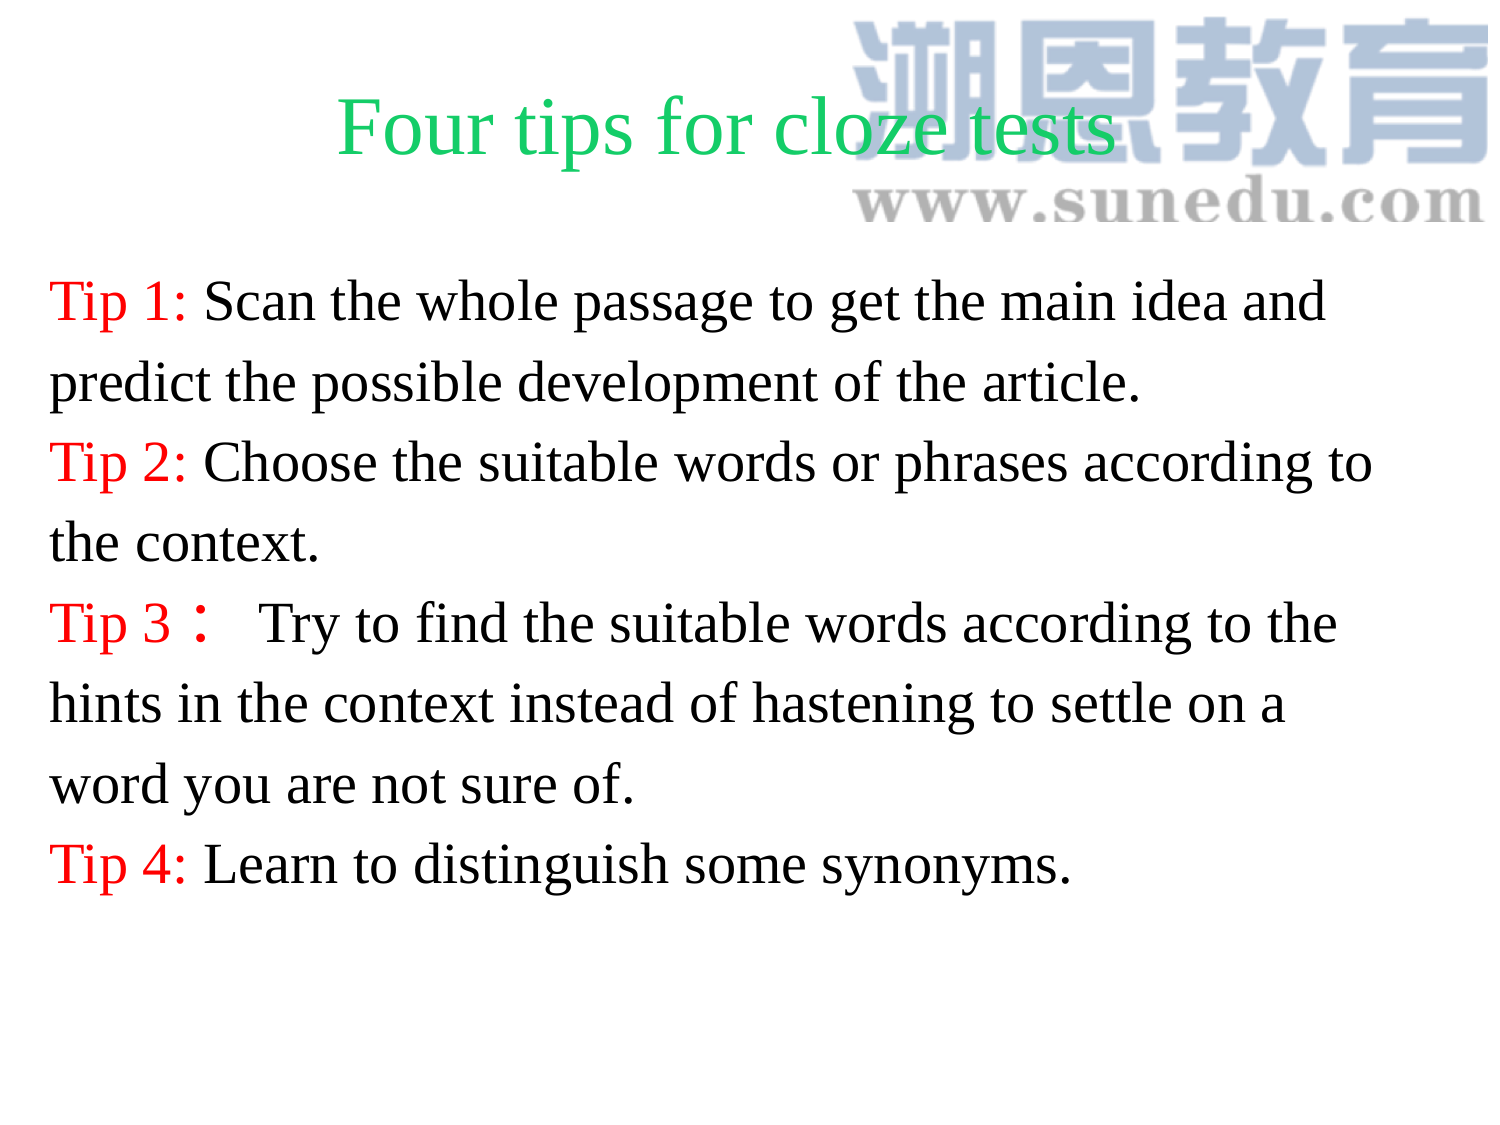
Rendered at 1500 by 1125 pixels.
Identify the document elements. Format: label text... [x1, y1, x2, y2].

picture [850, 15, 1488, 222]
text_box Four tips for cloze tests Tip 1: Scan the whole passage to get the main idea and predict the possible development of the article. Tip 2: Choose the suitable words or phrases according to the context. Tip 3：Try to find the suitable words according to the hints in the context instead of hastening to settle on a word you are not sure of. Tip 4: Learn to distinguish some synonyms. [34, 83, 1422, 903]
